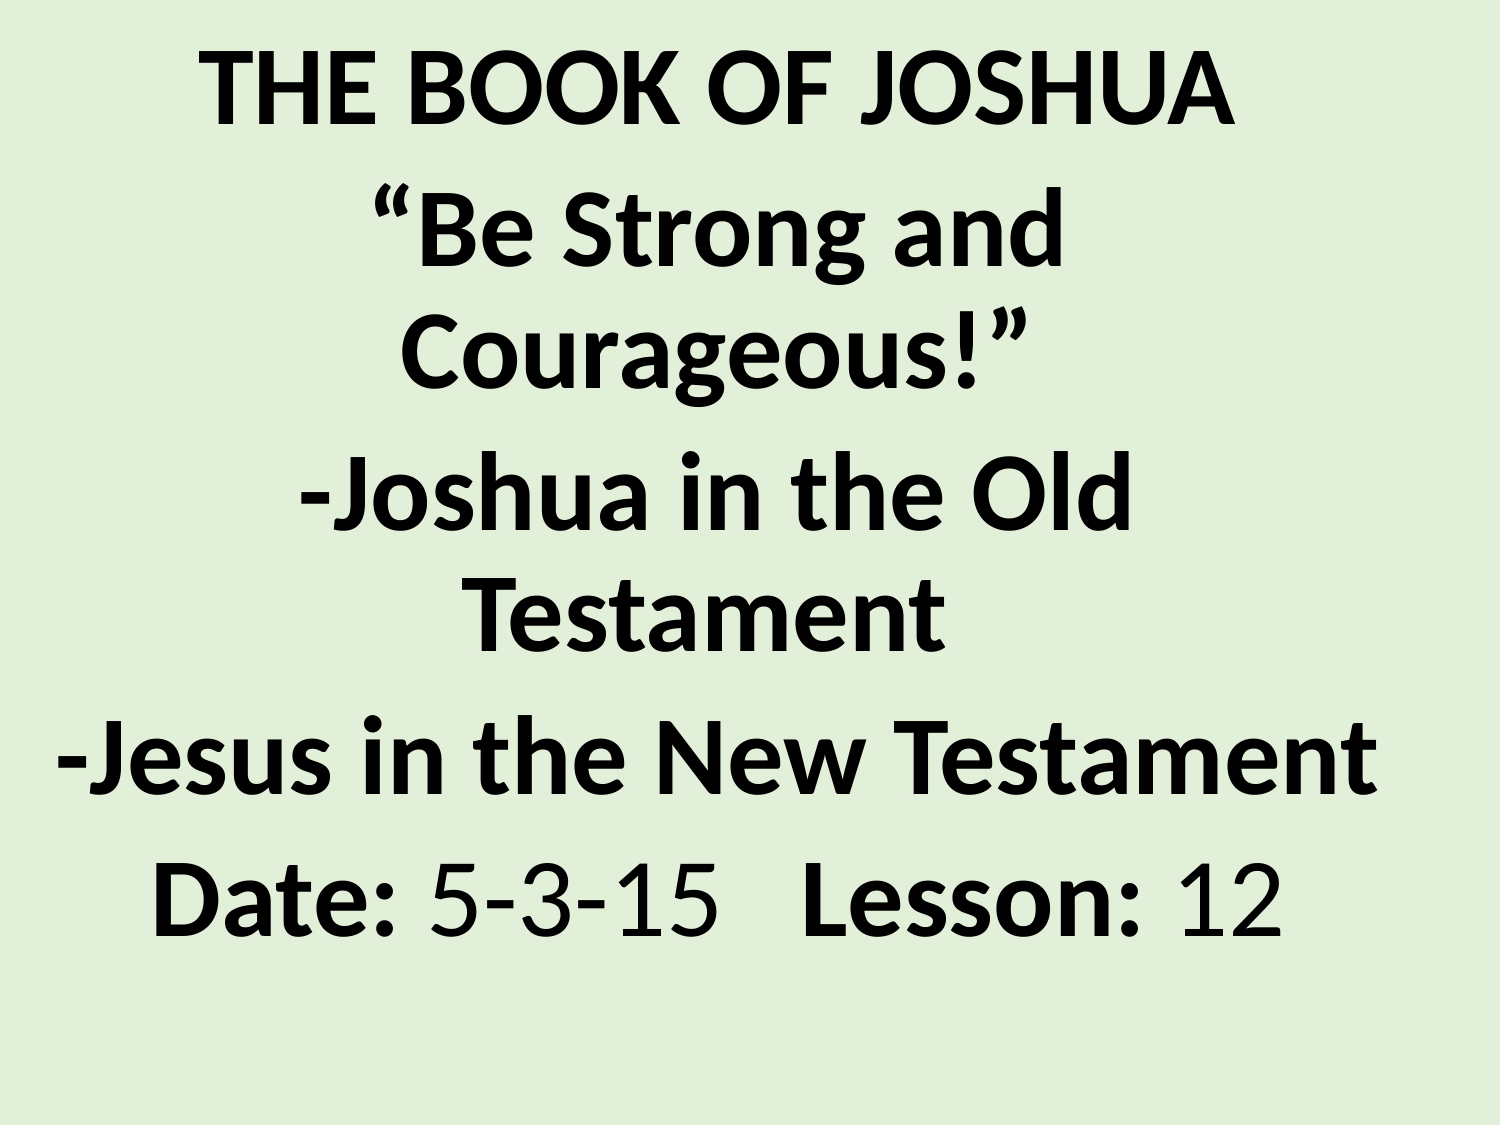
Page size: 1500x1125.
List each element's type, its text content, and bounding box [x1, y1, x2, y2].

subtitle THE BOOK OF JOSHUA “Be Strong and Courageous!” -Joshua in the Old Testament -Jesus in the New Testament Date: 5-3-15 Lesson: 12 [30, 19, 1406, 1031]
